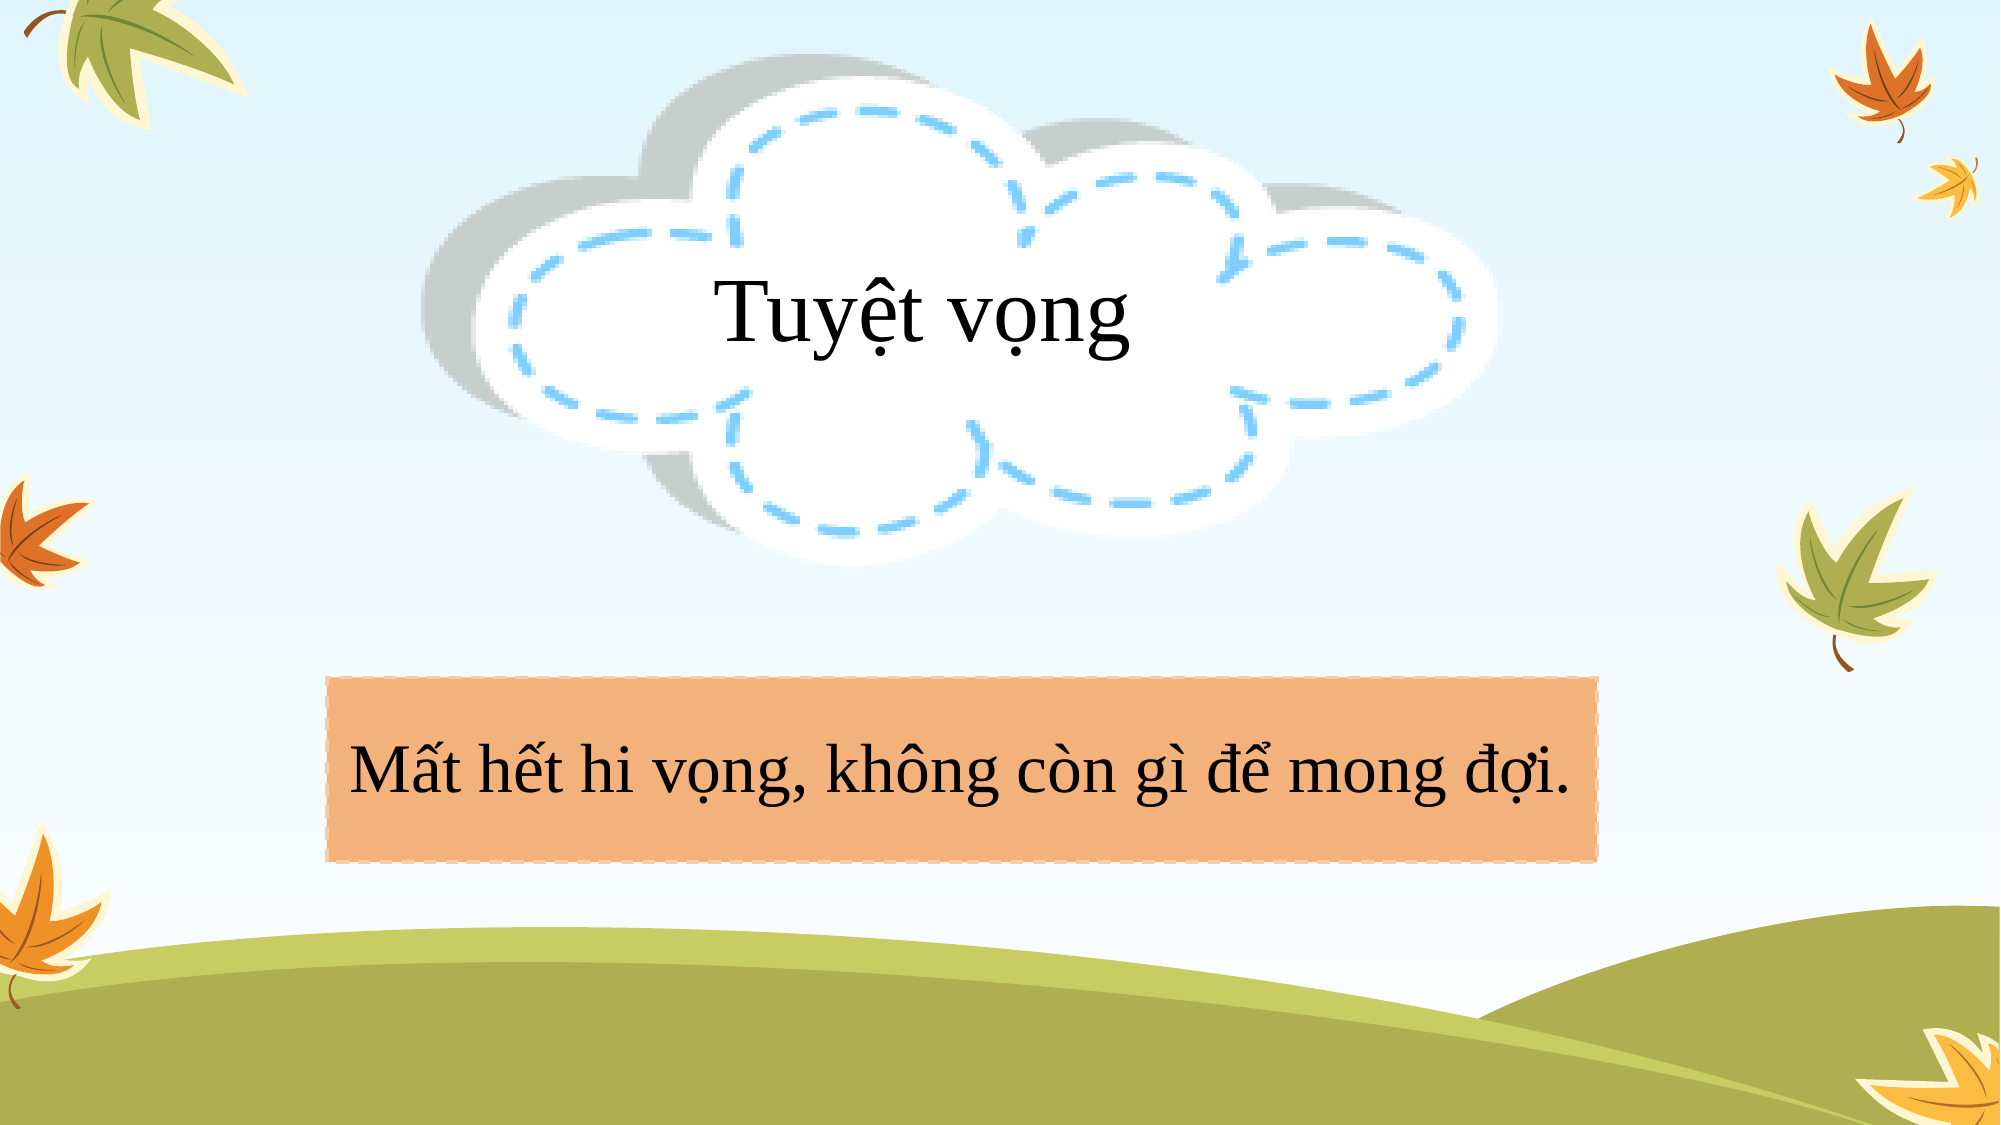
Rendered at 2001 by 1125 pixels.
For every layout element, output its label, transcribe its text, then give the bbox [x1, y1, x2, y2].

text_box Mất hết hi vọng, không còn gì để mong đợi. [326, 677, 1597, 863]
picture [421, 54, 1503, 570]
